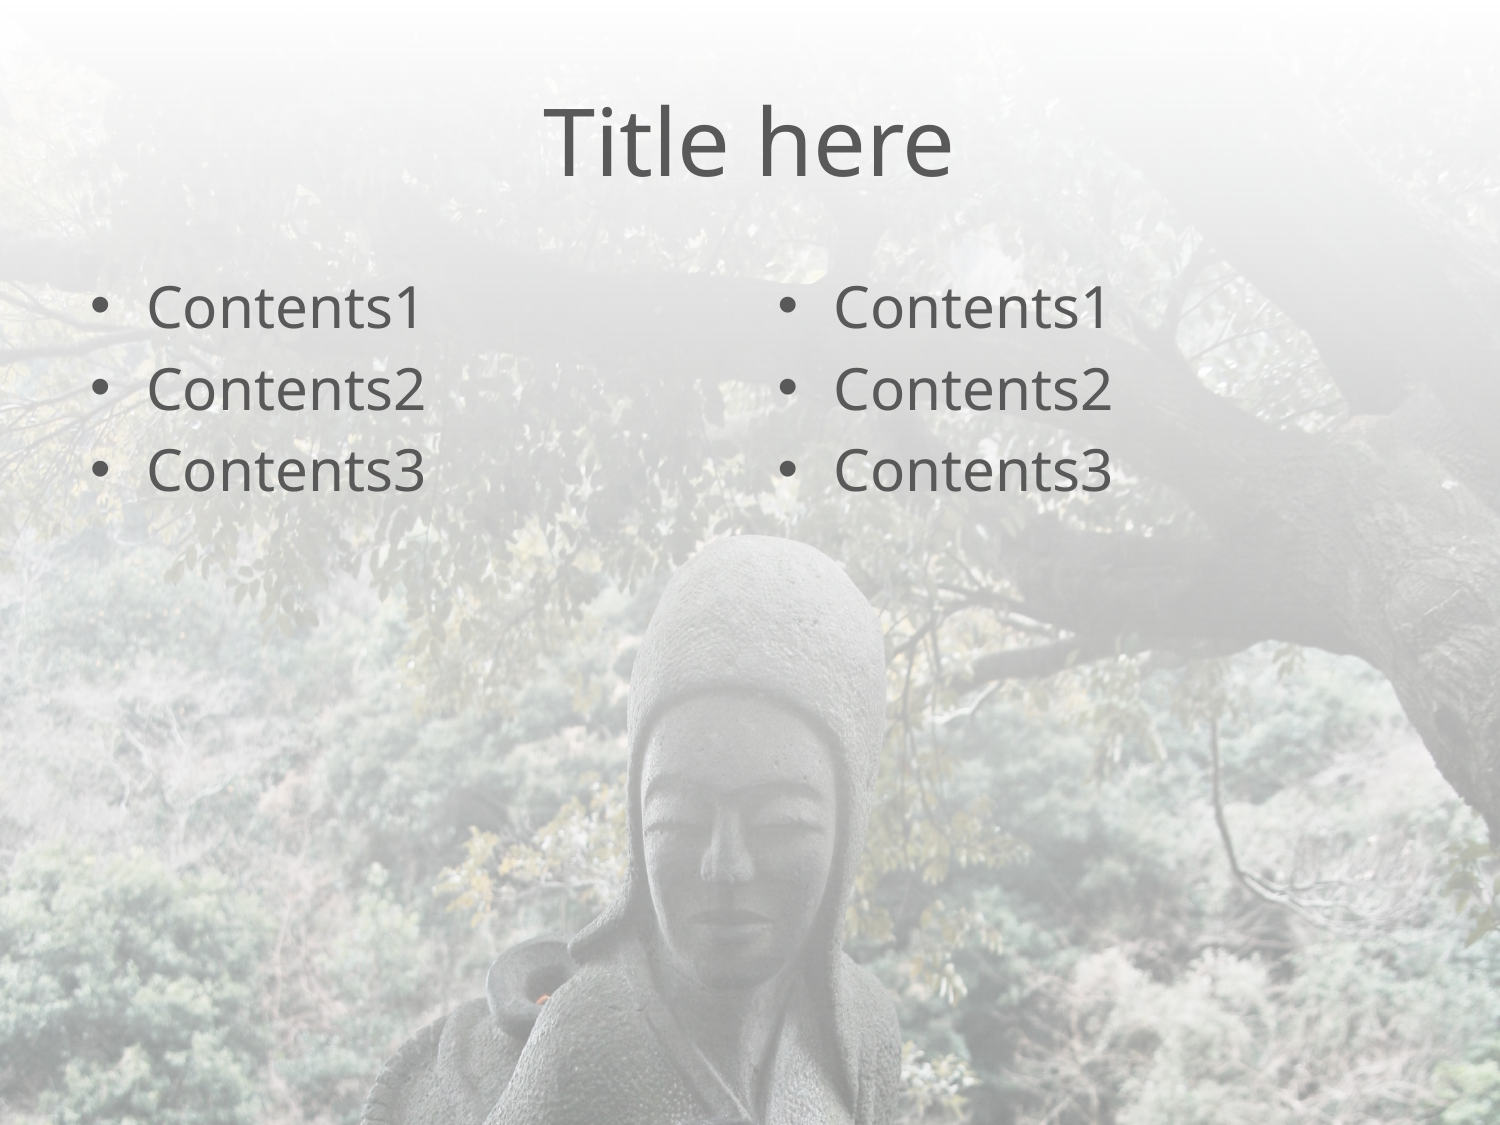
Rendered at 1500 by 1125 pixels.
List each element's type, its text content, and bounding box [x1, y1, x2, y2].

list Contents1 Contents2 Contents3 [762, 262, 1425, 1005]
list Contents1 Contents2 Contents3 [75, 262, 738, 1005]
text_box [0, 0, 1500, 1125]
title Title here [75, 45, 1425, 233]
